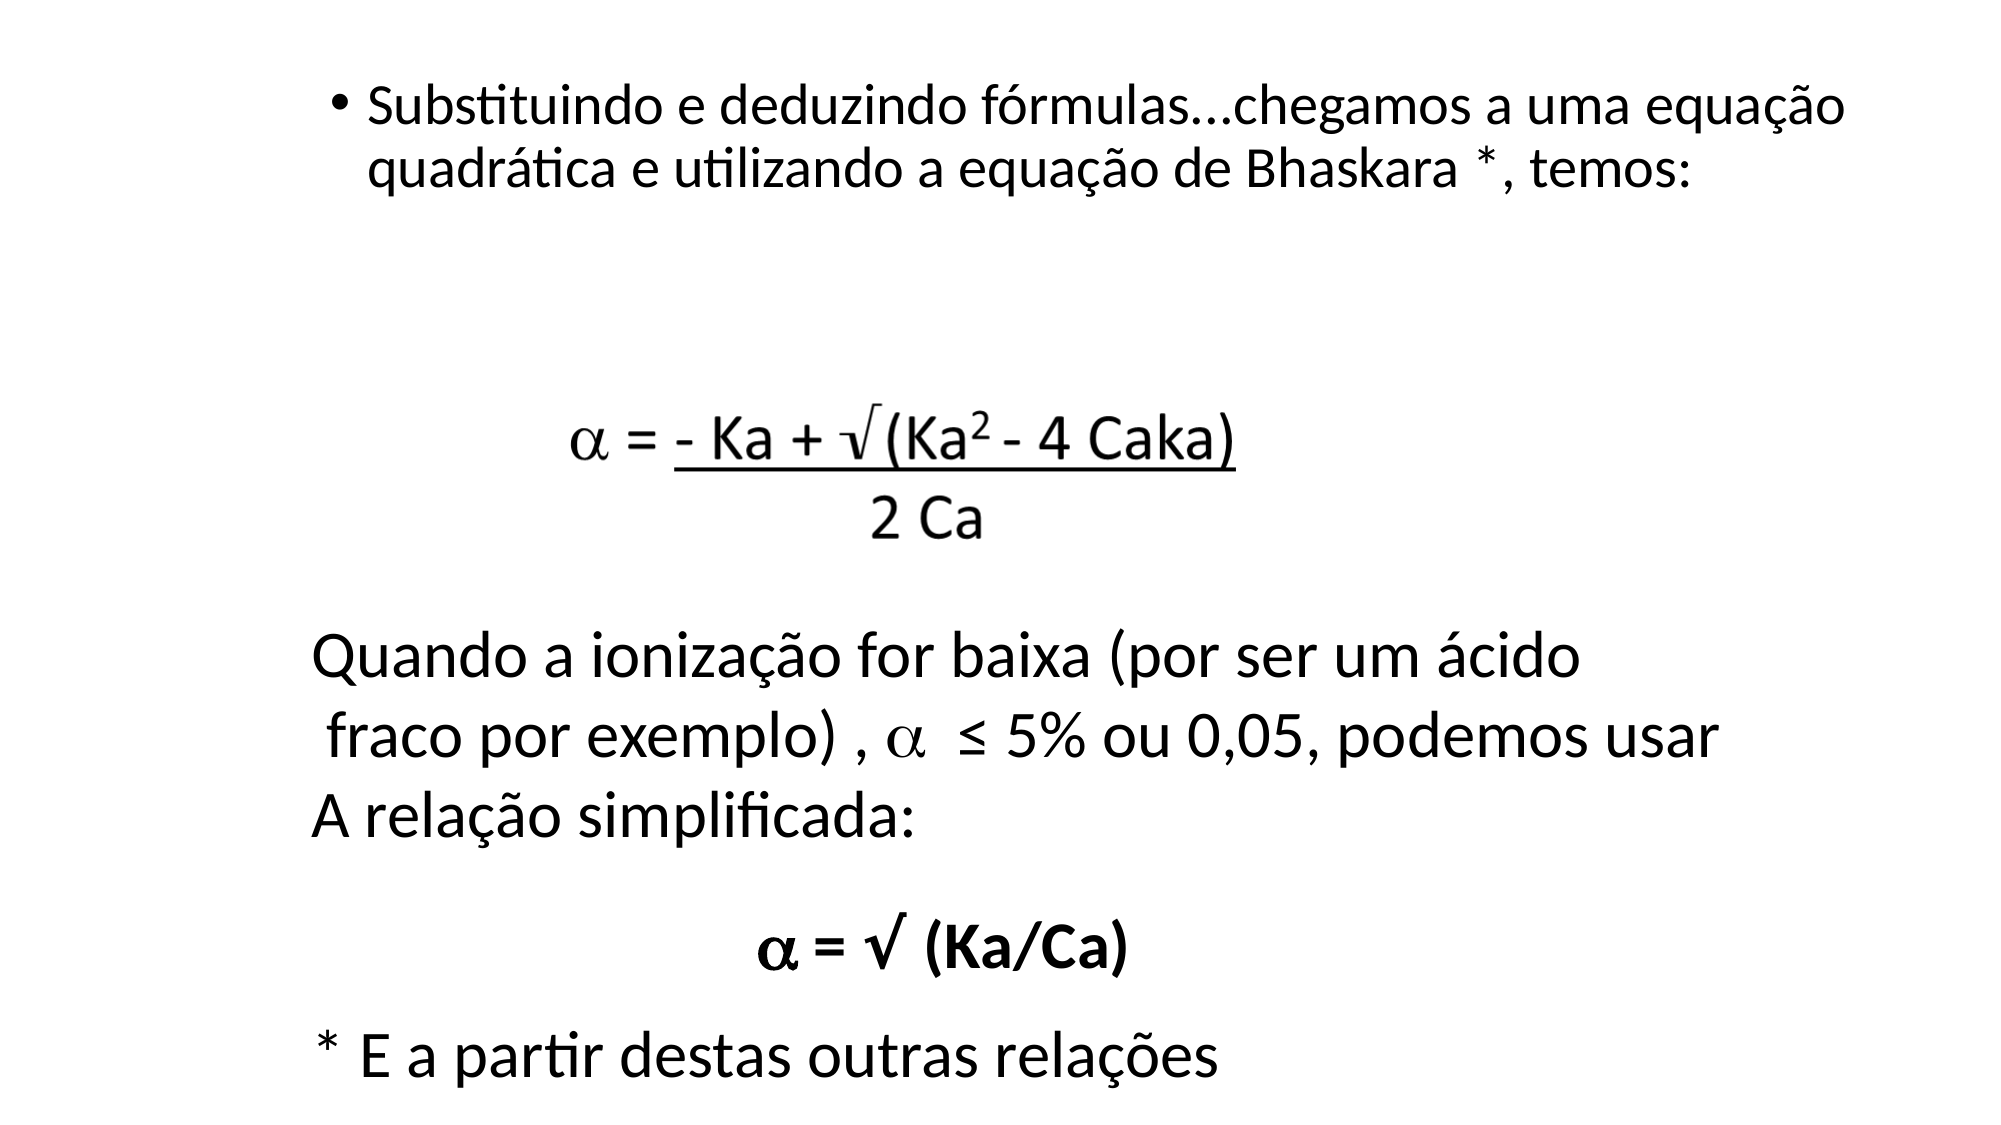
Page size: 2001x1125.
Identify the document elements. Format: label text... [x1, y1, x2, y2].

text_box a = √ (Ka/Ca) [742, 894, 1146, 990]
list Substituindo e deduzindo fórmulas...chegamos a uma equação quadrática e utilizando a equação de Bhaskara *, temos: [314, 66, 1915, 374]
picture [527, 373, 1276, 597]
text_box Quando a ionização for baixa (por ser um ácido fraco por exemplo) , a ≤ 5% ou 0,05, podemos usar A relação simplificada: * E a partir destas outras relações [296, 603, 1737, 1099]
